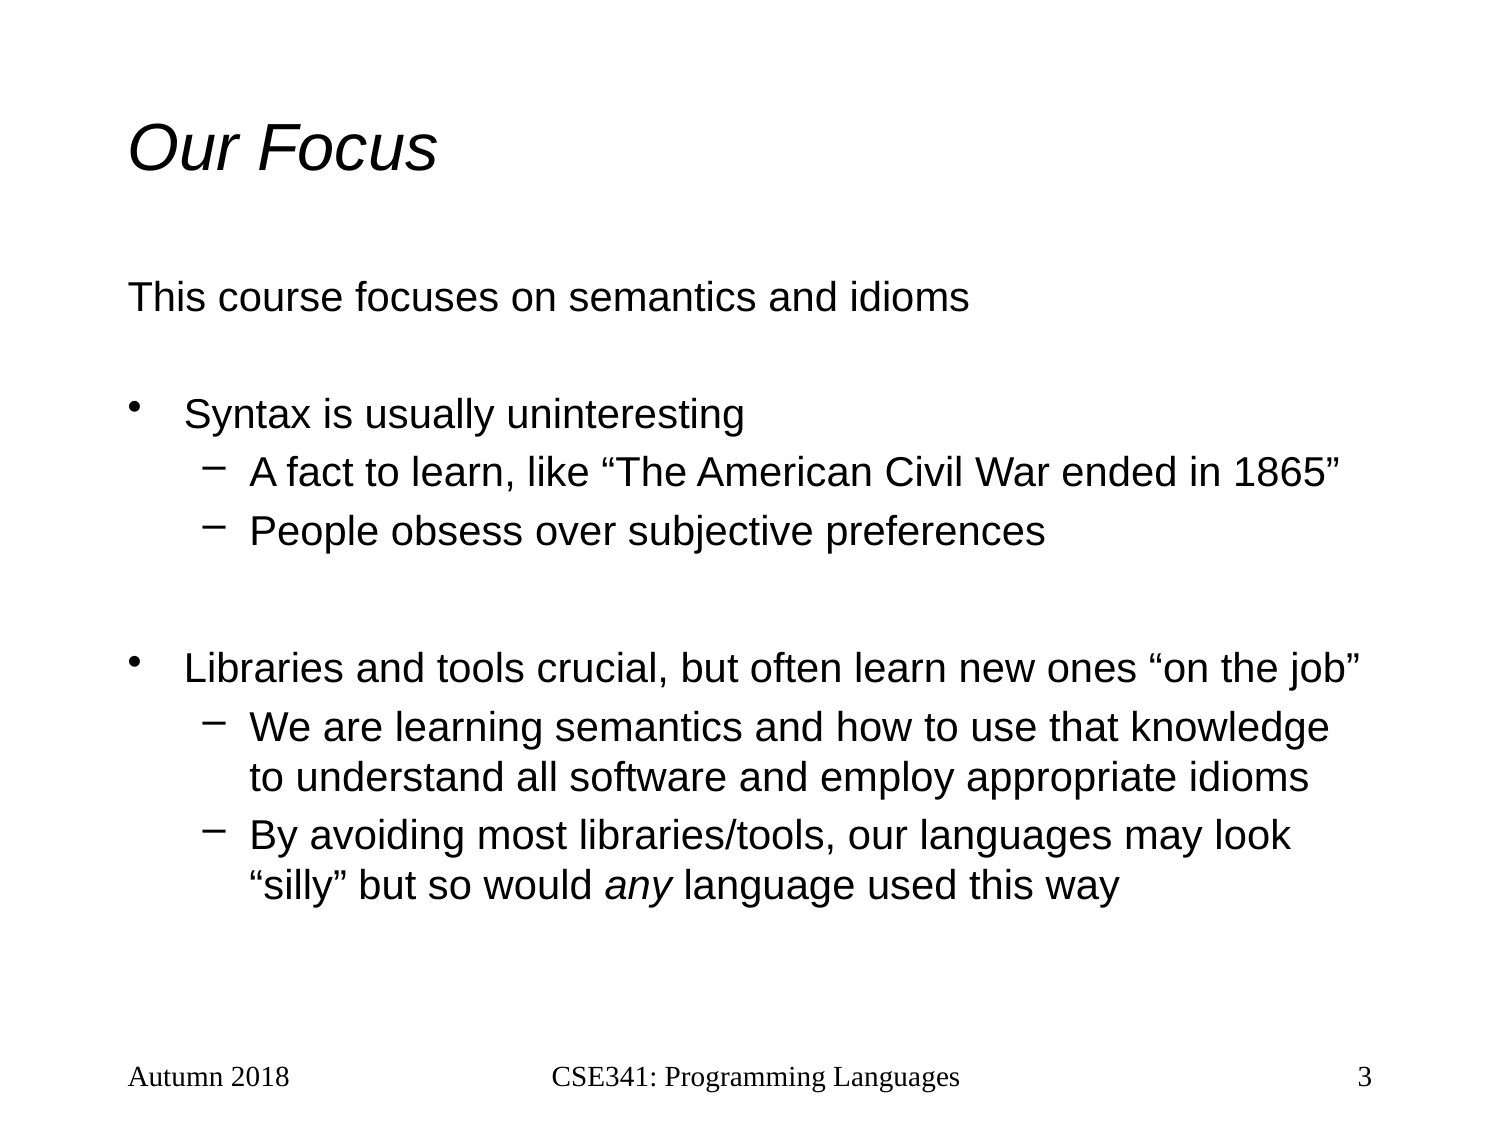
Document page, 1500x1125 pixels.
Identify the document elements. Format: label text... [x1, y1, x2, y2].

slide_number Autumn 2018 [112, 1049, 426, 1125]
title Our Focus [112, 49, 1388, 238]
slide_number 3 [1074, 1049, 1388, 1125]
footer CSE341: Programming Languages [474, 1049, 1038, 1125]
list This course focuses on semantics and idioms Syntax is usually uninteresting A fact to learn, like “The American Civil War ended in 1865” People obsess over subjective preferences Libraries and tools crucial, but often learn new ones “on the job” We are learning semantics and how to use that knowledge to understand all software and employ appropriate idioms By avoiding most libraries/tools, our languages may look “silly” but so would any language used this way [112, 262, 1388, 1001]
